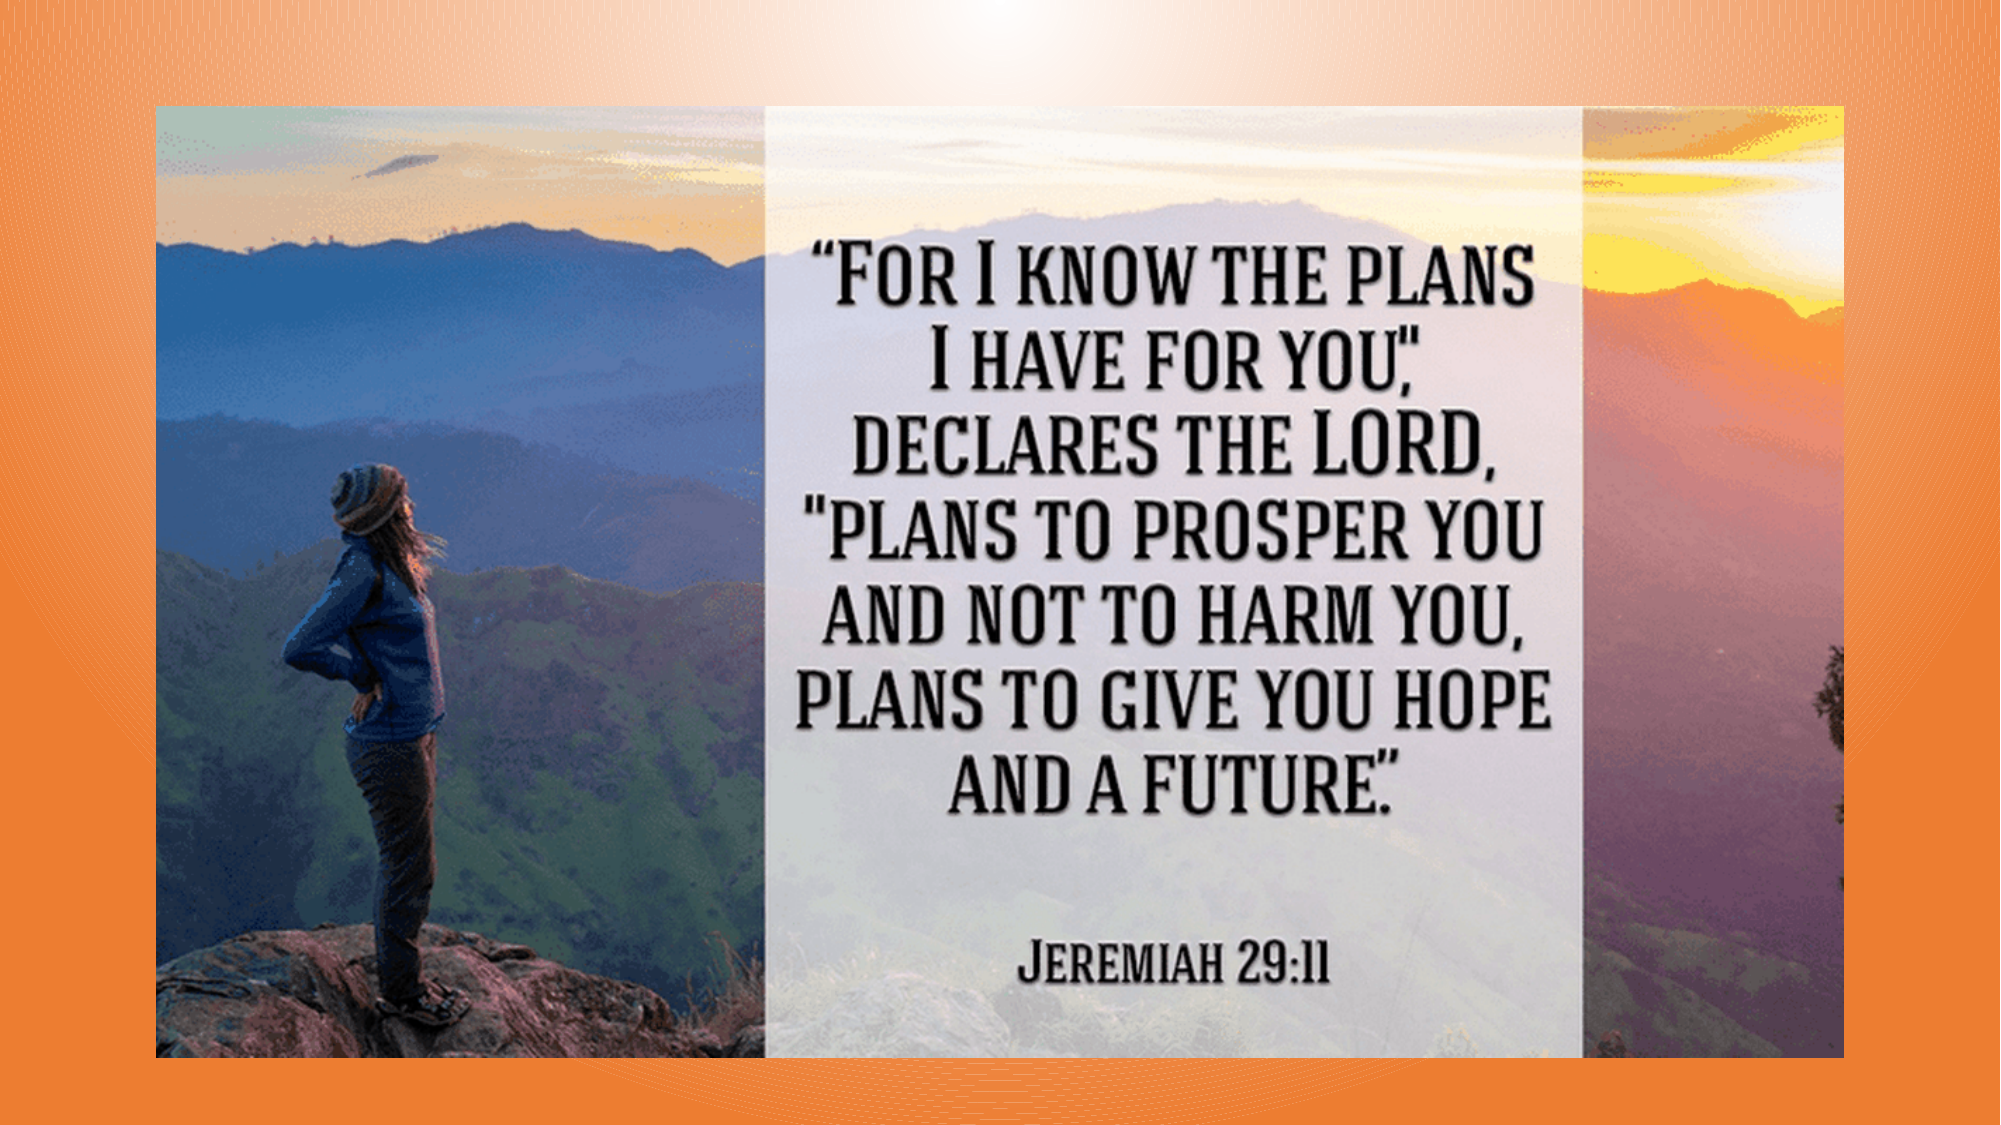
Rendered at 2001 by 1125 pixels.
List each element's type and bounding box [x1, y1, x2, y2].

picture [155, 106, 1844, 1058]
